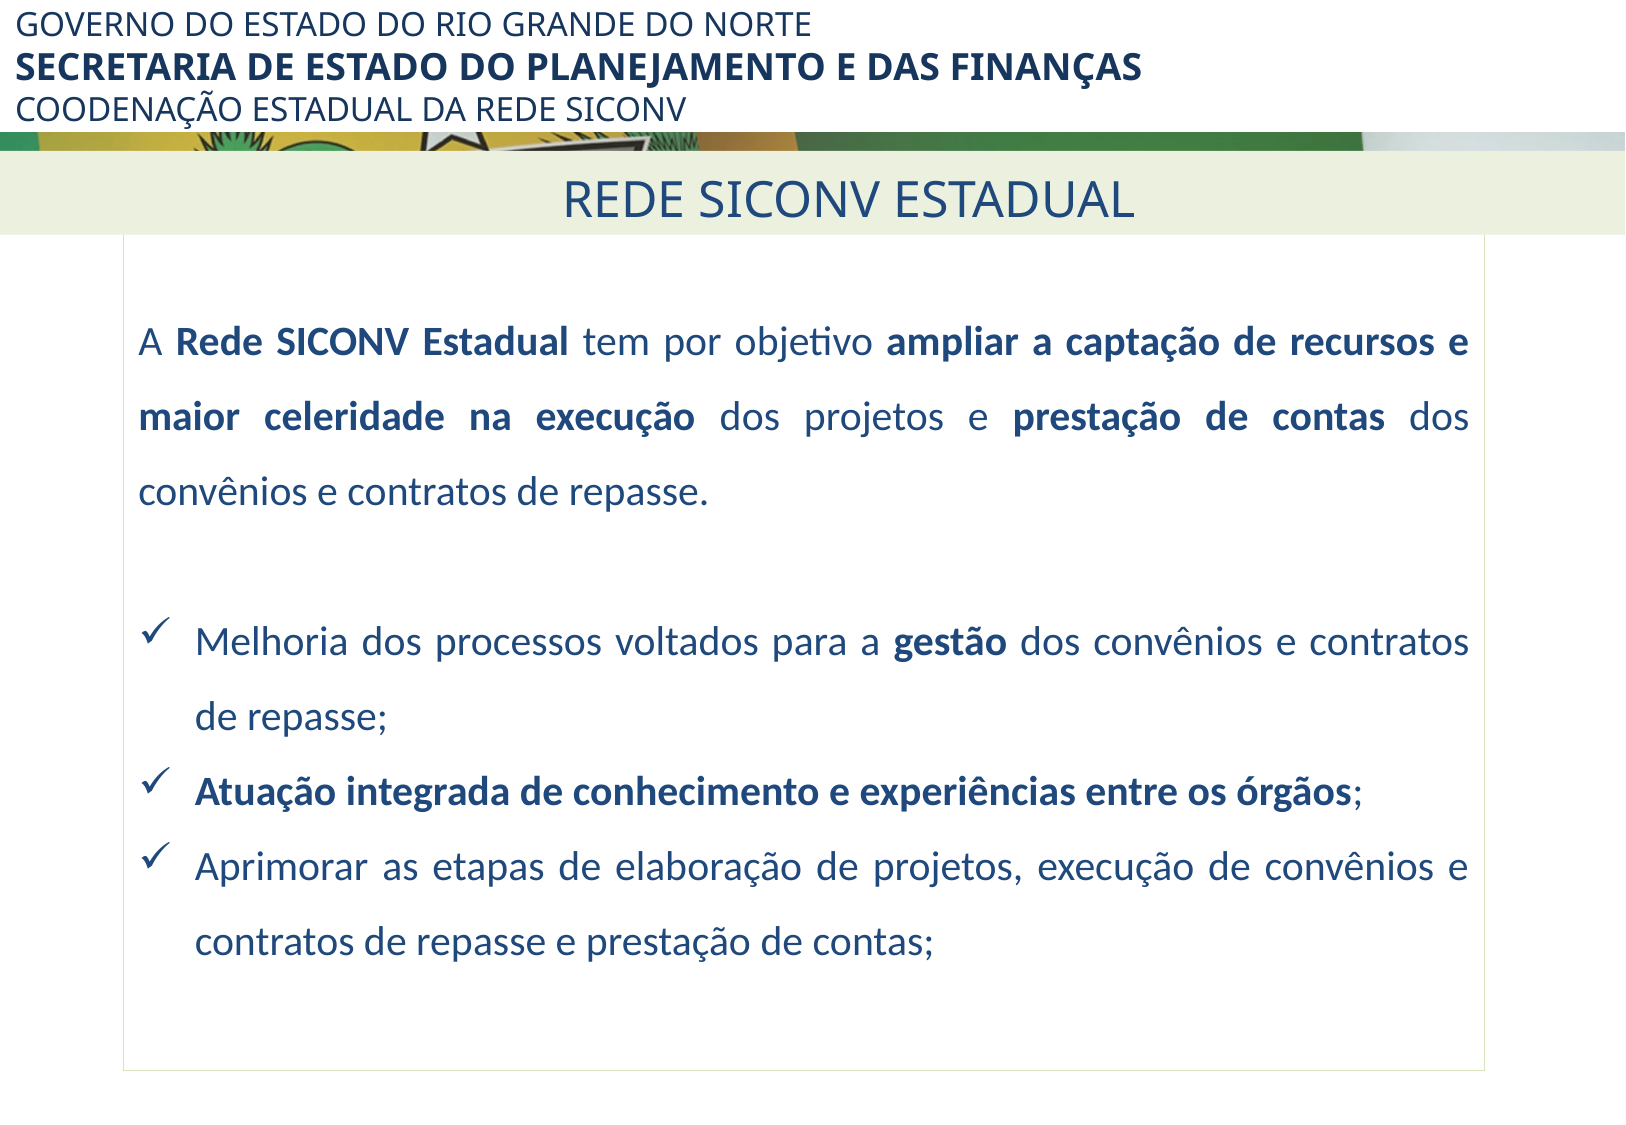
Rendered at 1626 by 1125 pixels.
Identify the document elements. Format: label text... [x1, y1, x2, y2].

picture [0, 132, 1625, 152]
text_box GOVERNO DO ESTADO DO RIO GRANDE DO NORTE SECRETARIA DE ESTADO DO PLANEJAMENTO E DAS FINANÇAS COODENAÇÃO ESTADUAL DA REDE SICONV [0, 0, 1299, 127]
list A Rede SICONV Estadual tem por objetivo ampliar a captação de recursos e maior celeridade na execução dos projetos e prestação de contas dos convênios e contratos de repasse. Melhoria dos processos voltados para a gestão dos convênios e contratos de repasse; Atuação integrada de conhecimento e experiências entre os órgãos; Aprimorar as etapas de elaboração de projetos, execução de convênios e contratos de repasse e prestação de contas; [123, 235, 1485, 1071]
text_box REDE SICONV ESTADUAL [0, 161, 1625, 235]
